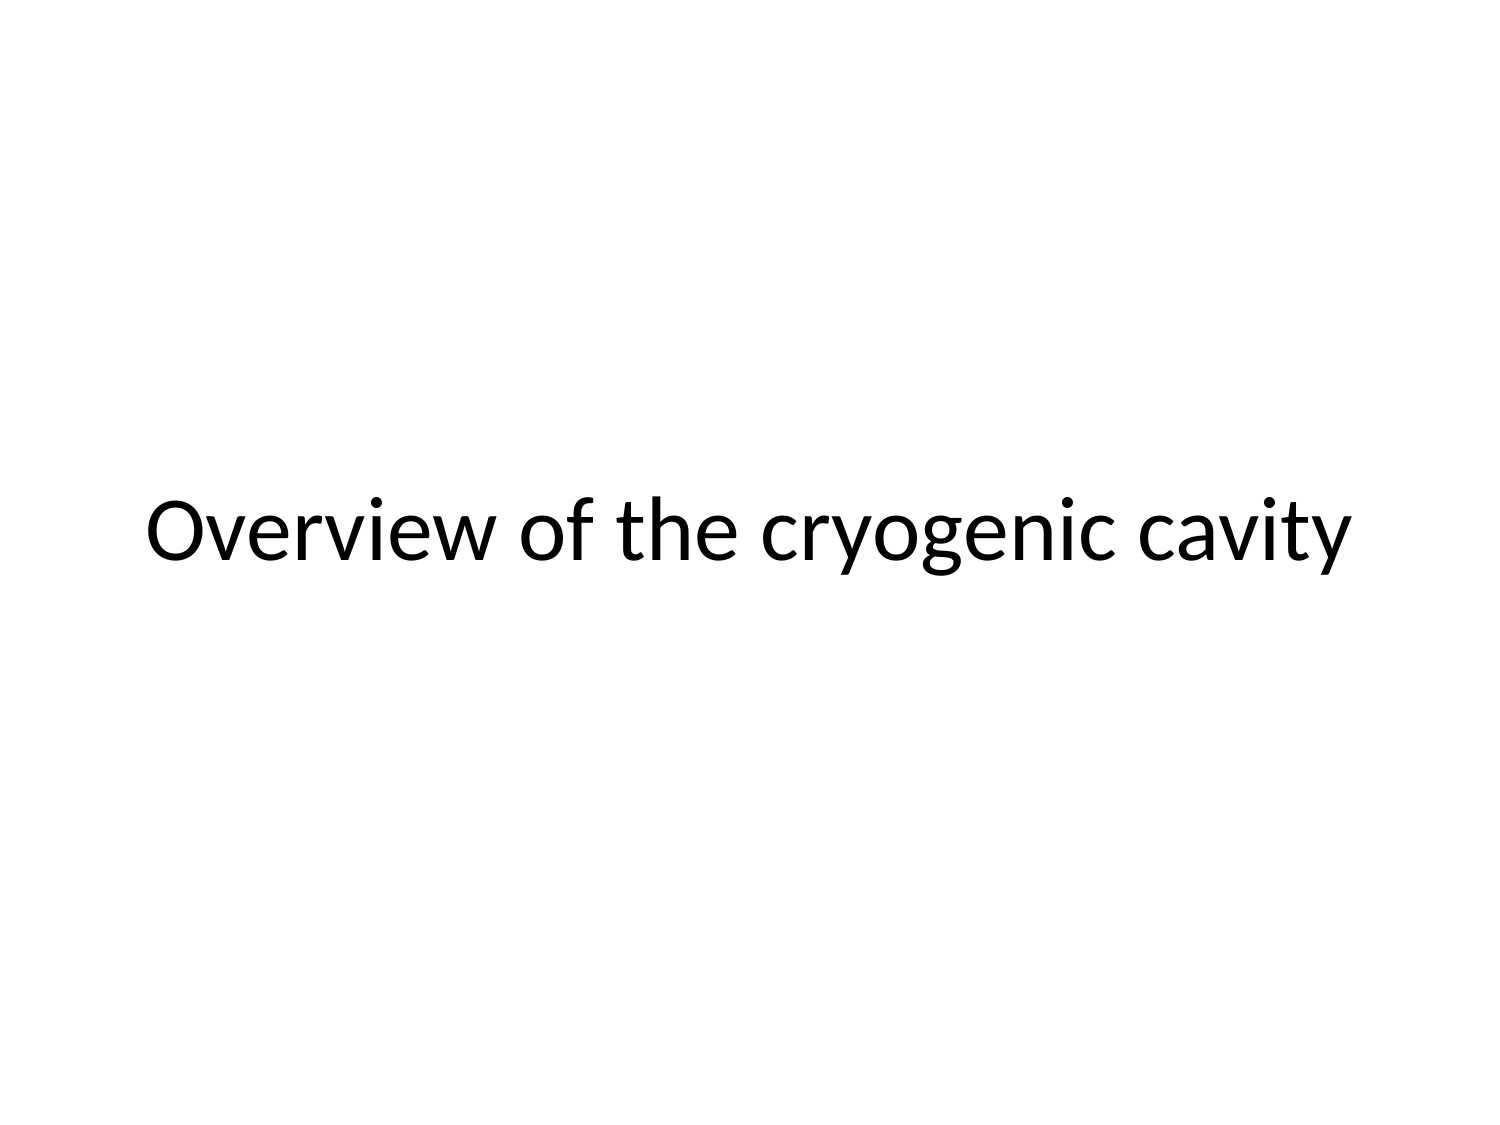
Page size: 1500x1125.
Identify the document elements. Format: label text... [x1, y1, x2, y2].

list Overview of the cryogenic cavity [0, 472, 1500, 587]
